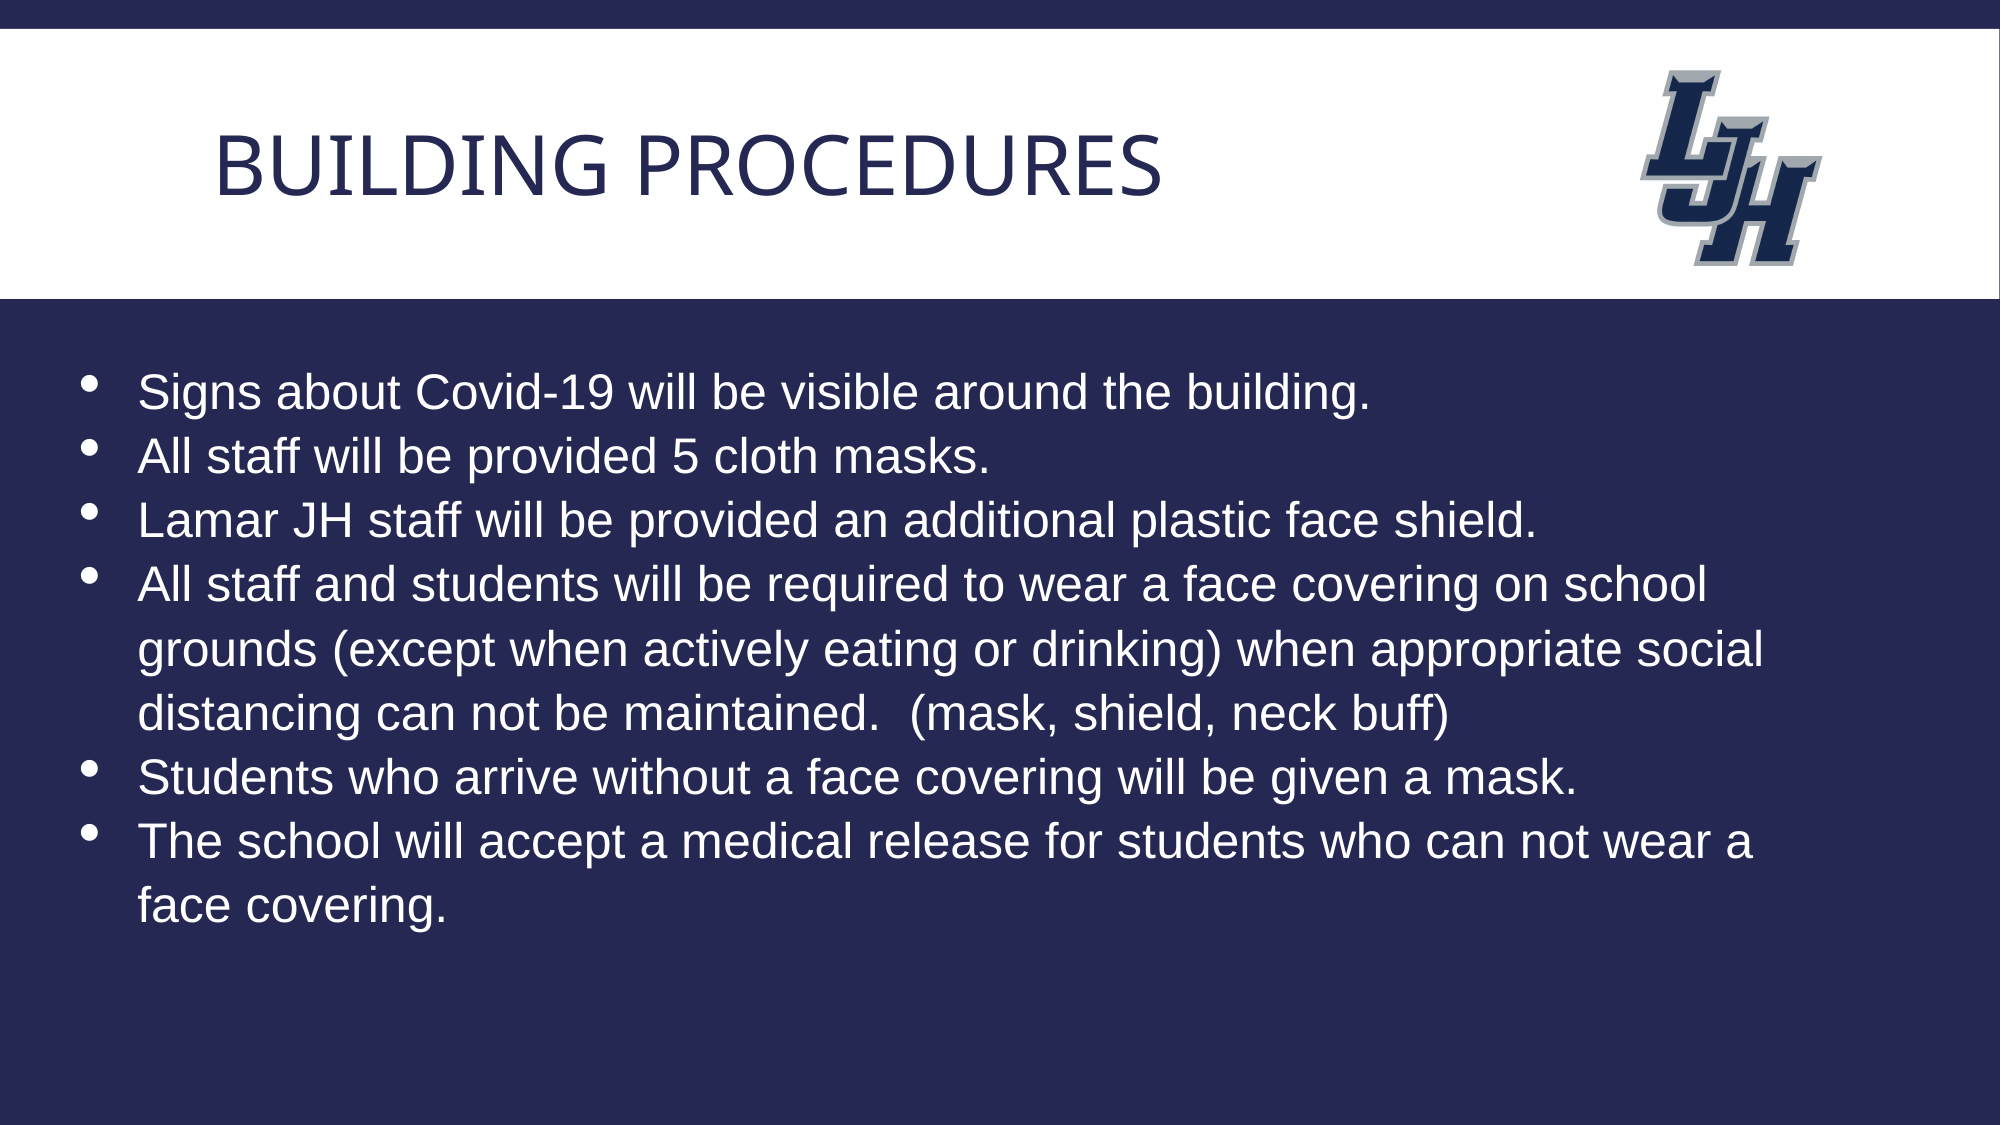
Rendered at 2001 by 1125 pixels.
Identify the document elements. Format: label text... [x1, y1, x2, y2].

picture [1607, 44, 1854, 291]
title Building procedures [197, 46, 1602, 295]
text_box Signs about Covid-19 will be visible around the building. All staff will be provided 5 cloth masks. Lamar JH staff will be provided an additional plastic face shield. All staff and students will be required to wear a face covering on school grounds (except when actively eating or drinking) when appropriate social distancing can not be maintained. (mask, shield, neck buff) Students who arrive without a face covering will be given a mask. The school will accept a medical release for students who can not wear a face covering. [66, 347, 1788, 965]
